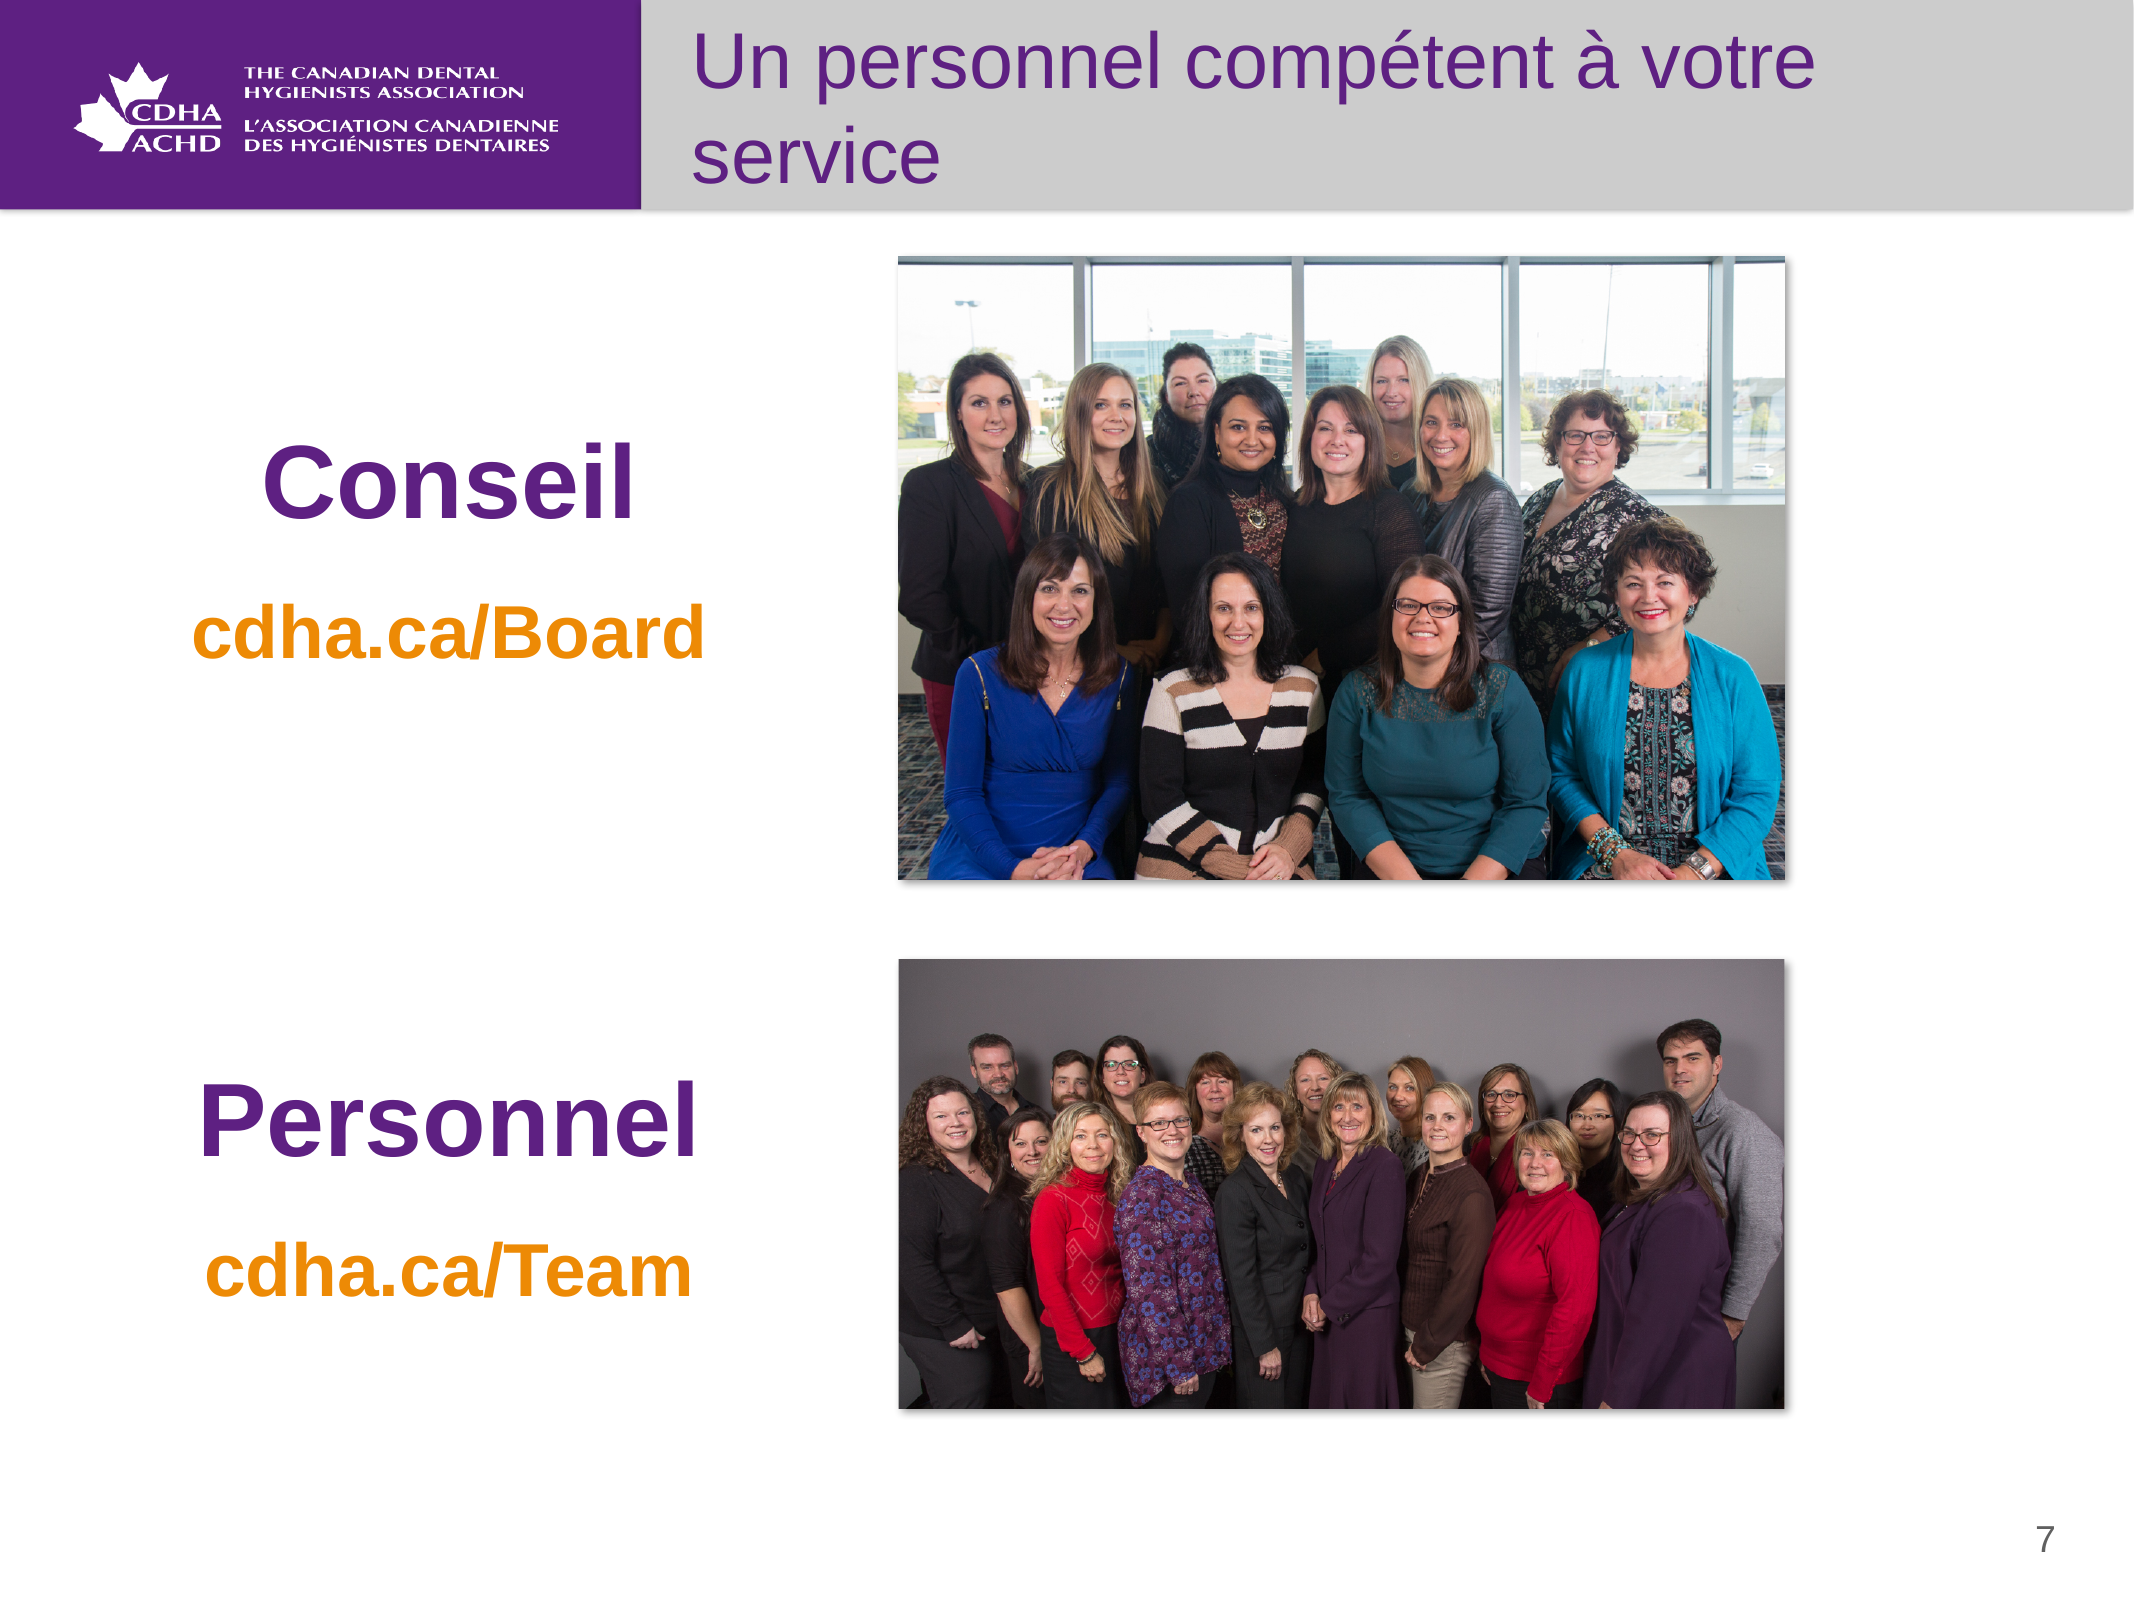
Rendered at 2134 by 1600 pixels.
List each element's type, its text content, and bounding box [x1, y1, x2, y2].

picture [898, 959, 1785, 1409]
text_box Personnel [0, 1036, 893, 1186]
text_box cdha.ca/Team [0, 1213, 893, 1320]
text_box Conseil [0, 398, 893, 548]
picture [898, 256, 1785, 880]
text_box cdha.ca/Board [0, 575, 893, 682]
picture [62, 47, 571, 163]
picture [1726, 785, 1732, 799]
text_box Un personnel compétent à votre service [676, 0, 2107, 210]
picture [1721, 802, 1729, 812]
